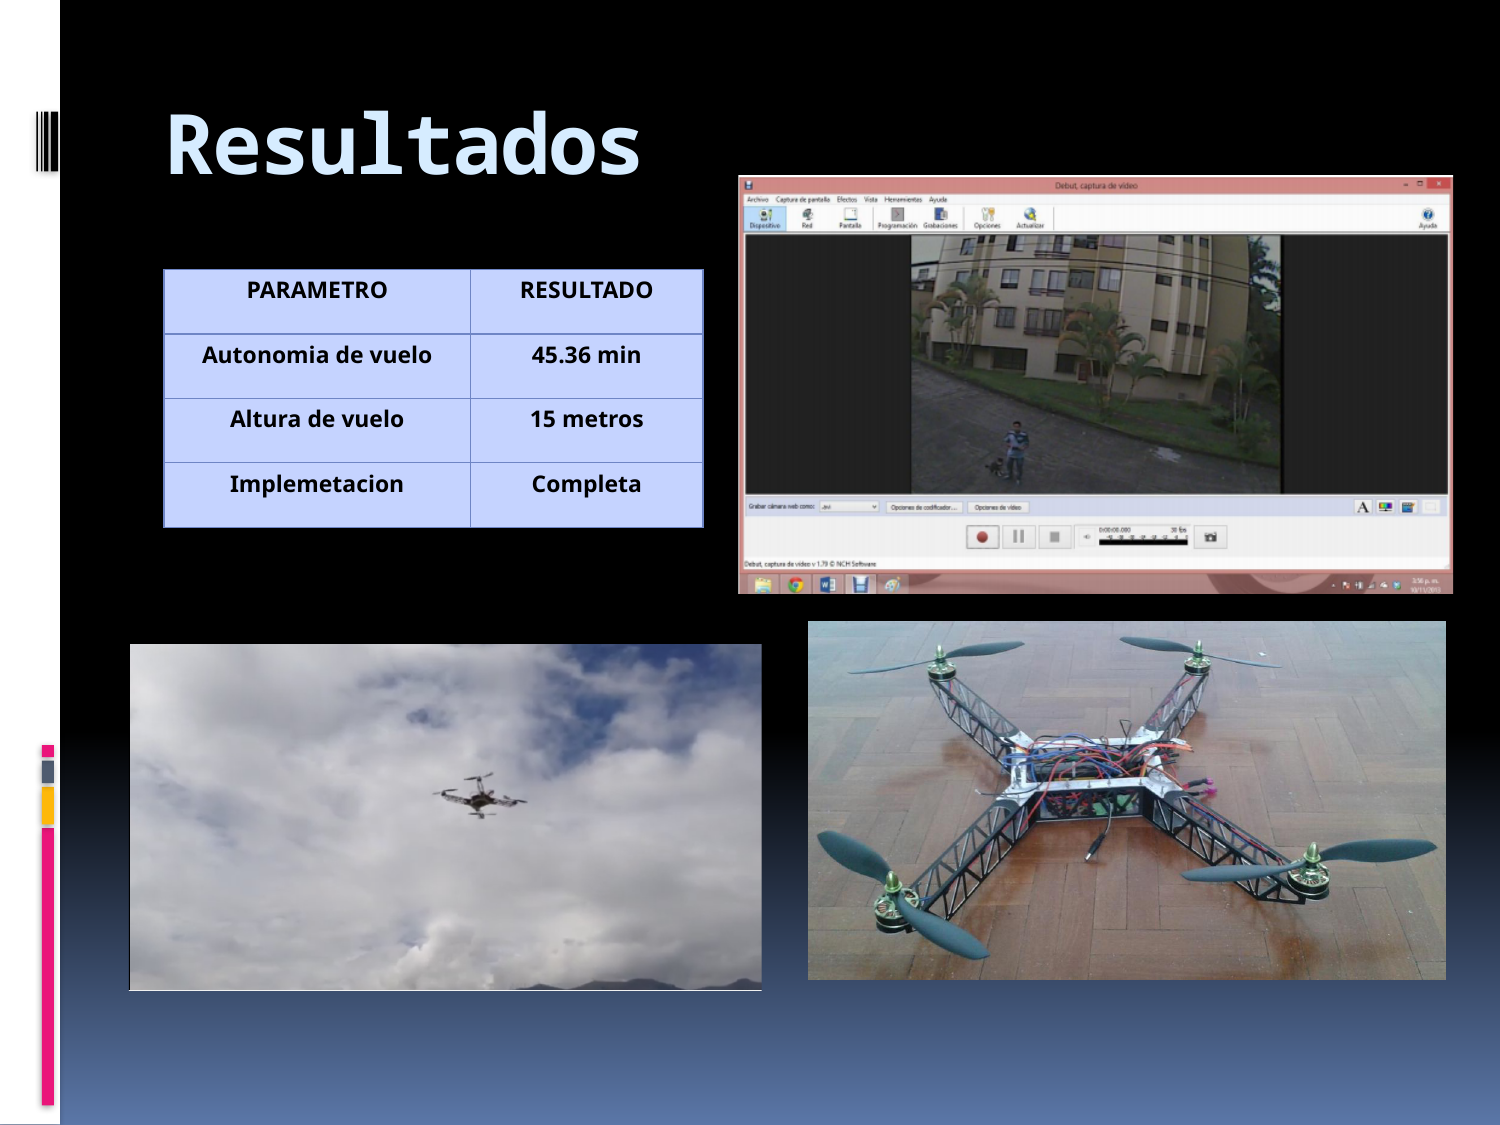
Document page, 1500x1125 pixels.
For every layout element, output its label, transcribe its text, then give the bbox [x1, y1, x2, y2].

table_header RESULTADO [471, 270, 702, 333]
table_cell Autonomia de vuelo [165, 335, 470, 398]
picture [128, 644, 762, 991]
picture [808, 620, 1446, 980]
picture [738, 175, 1454, 595]
table_cell 15 metros [471, 399, 702, 462]
table_header PARAMETRO [165, 270, 470, 333]
table_cell 45.36 min [471, 335, 702, 398]
table_cell Implemetacion [165, 463, 470, 527]
table_cell Completa [471, 463, 702, 527]
title Resultados [150, 83, 1425, 234]
table_cell Altura de vuelo [165, 399, 470, 462]
